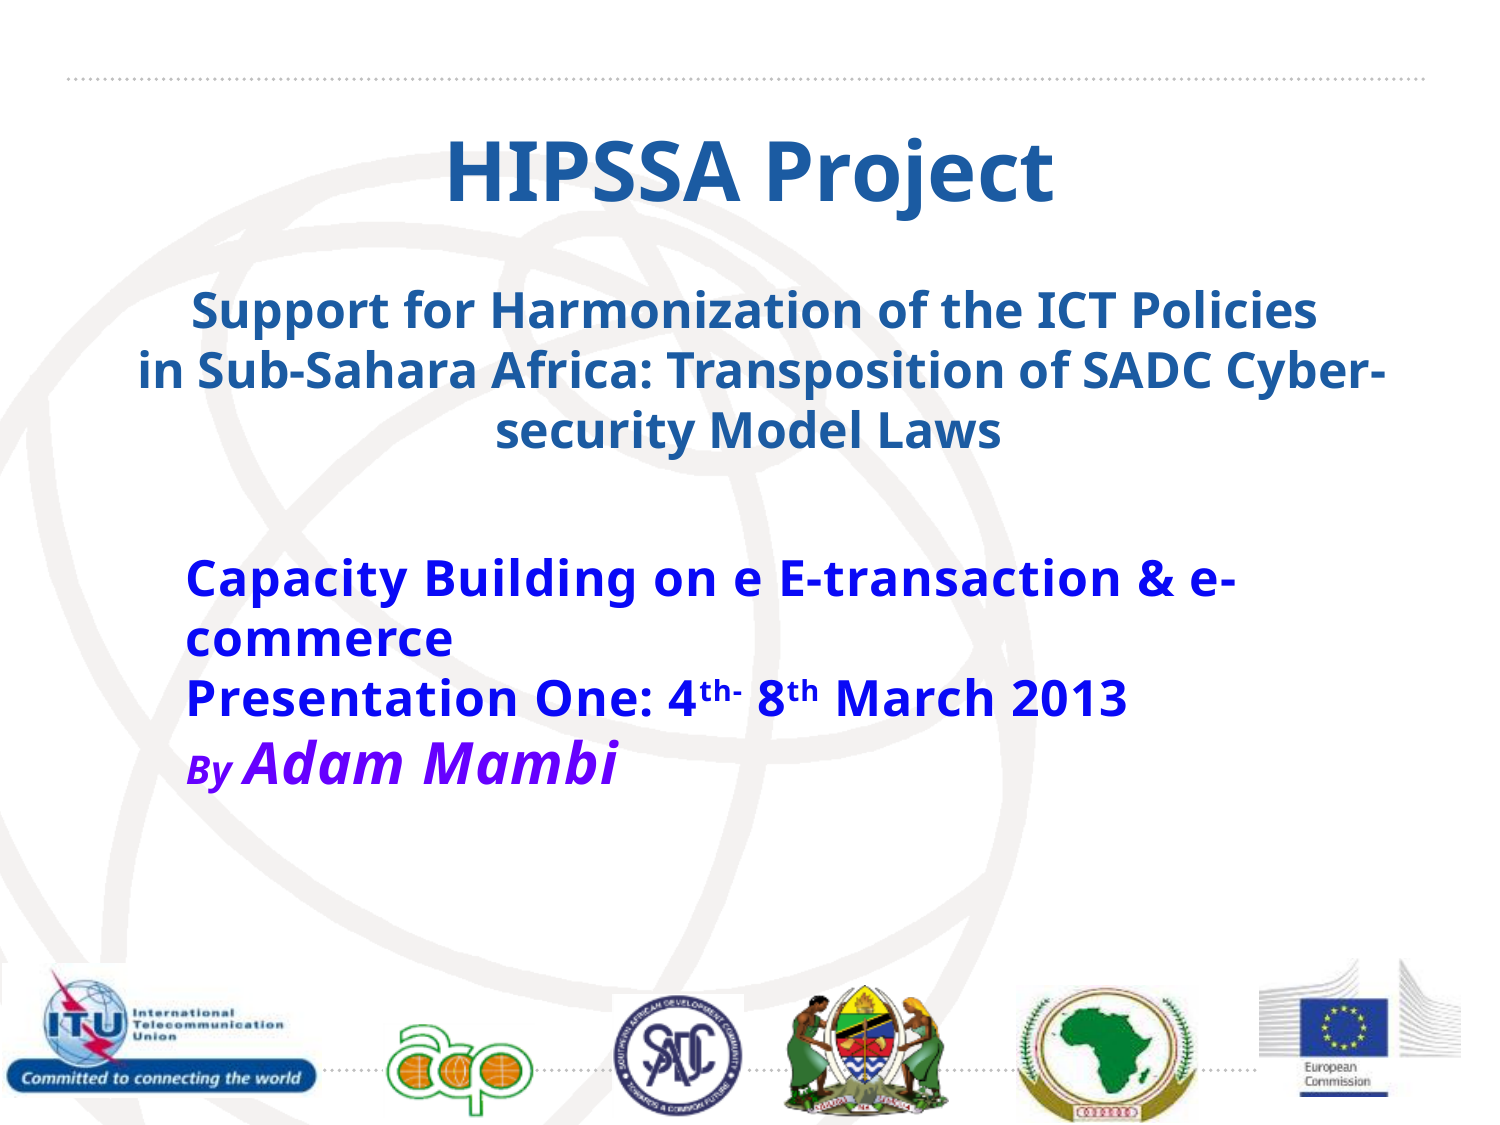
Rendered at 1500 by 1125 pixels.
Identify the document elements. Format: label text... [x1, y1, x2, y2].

text_box Support for Harmonization of the ICT Policies in Sub-Sahara Africa: Transposition of SADC Cyber-security Model Laws [53, 271, 1471, 567]
picture [0, 132, 1061, 1125]
text_box Capacity Building on e E-transaction & e-commerce Presentation One: 4th- 8th March 2013 By Adam Mambi [171, 538, 1353, 852]
title HIPSSA Project [53, 122, 1447, 271]
picture [1259, 958, 1461, 1097]
